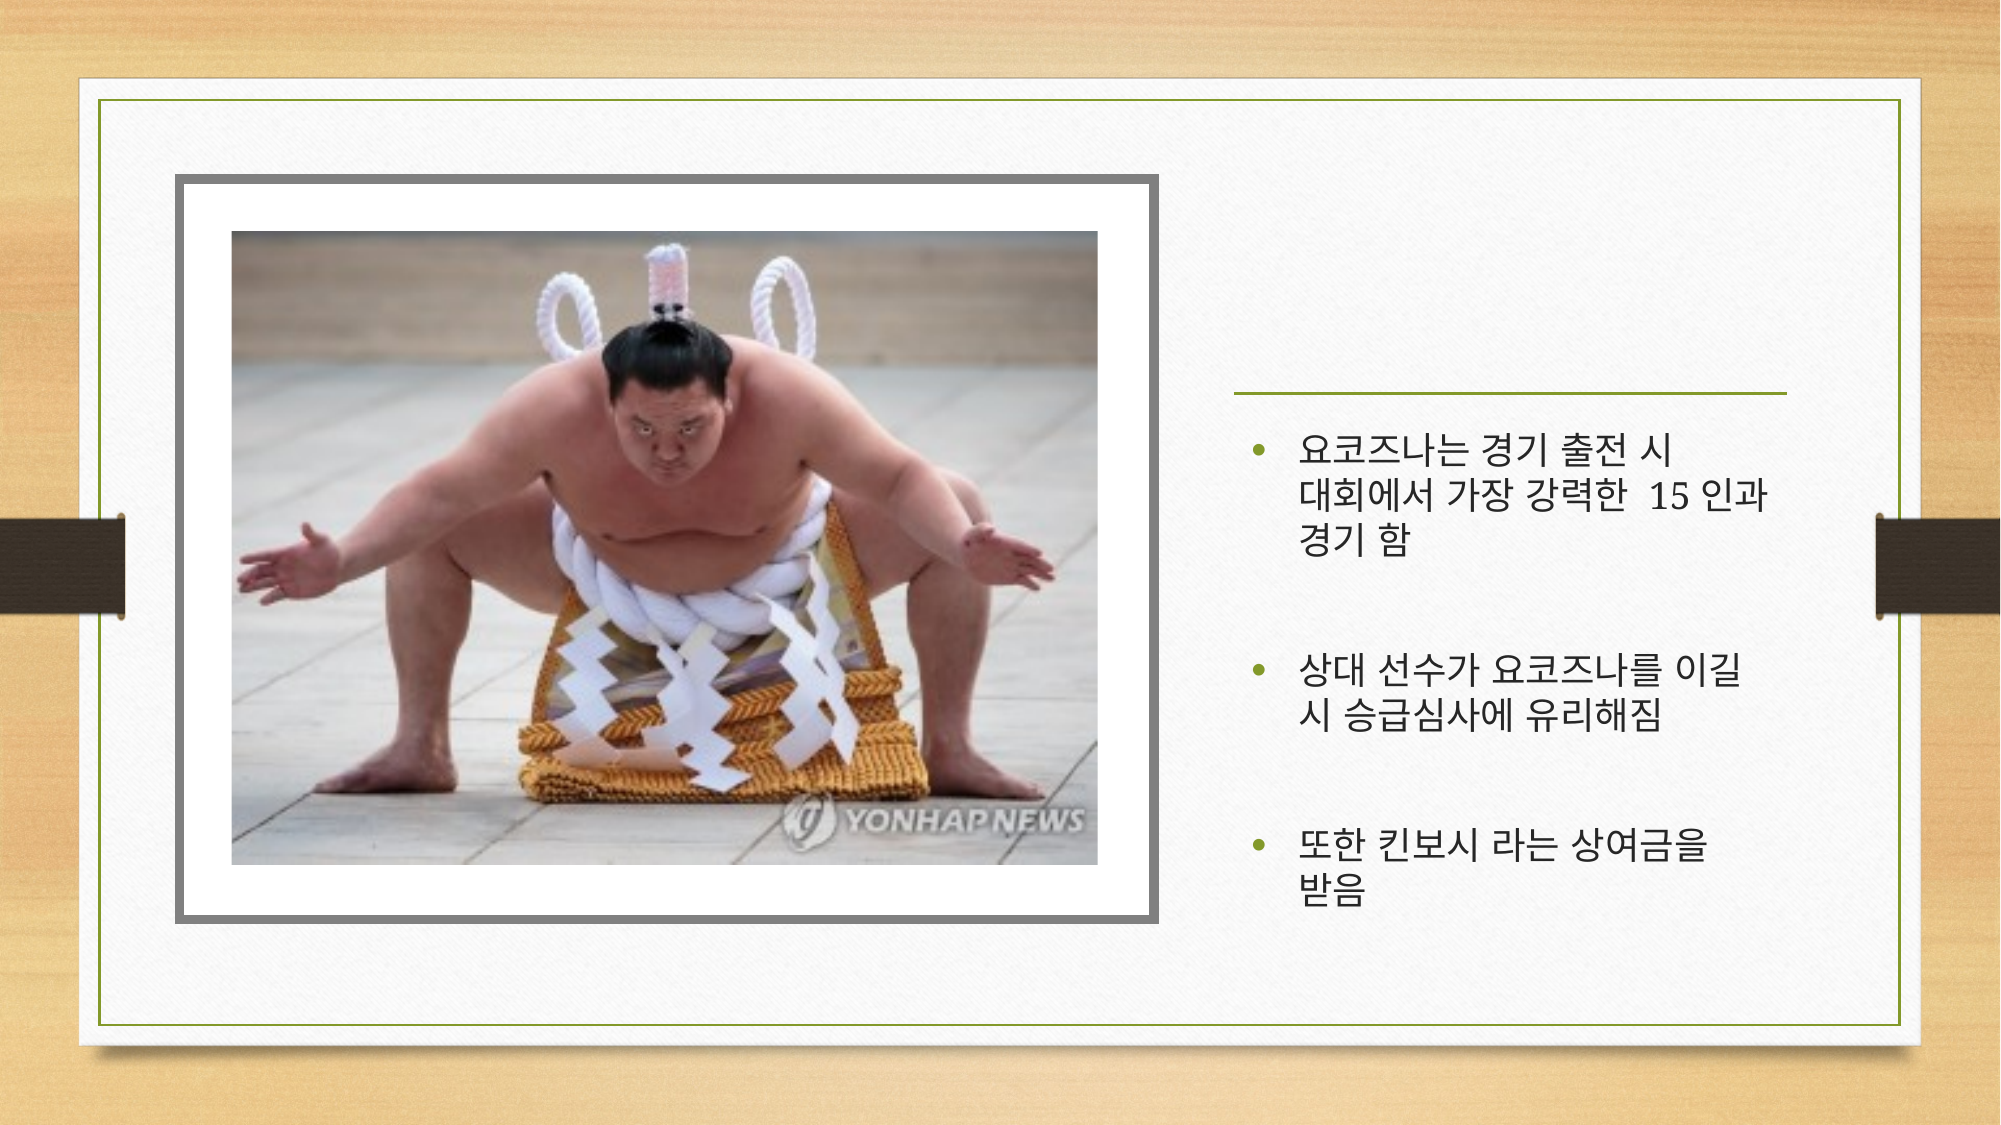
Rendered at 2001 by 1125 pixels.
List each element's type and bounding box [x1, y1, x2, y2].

picture [231, 231, 1098, 865]
text_box [0, 0, 2000, 1125]
